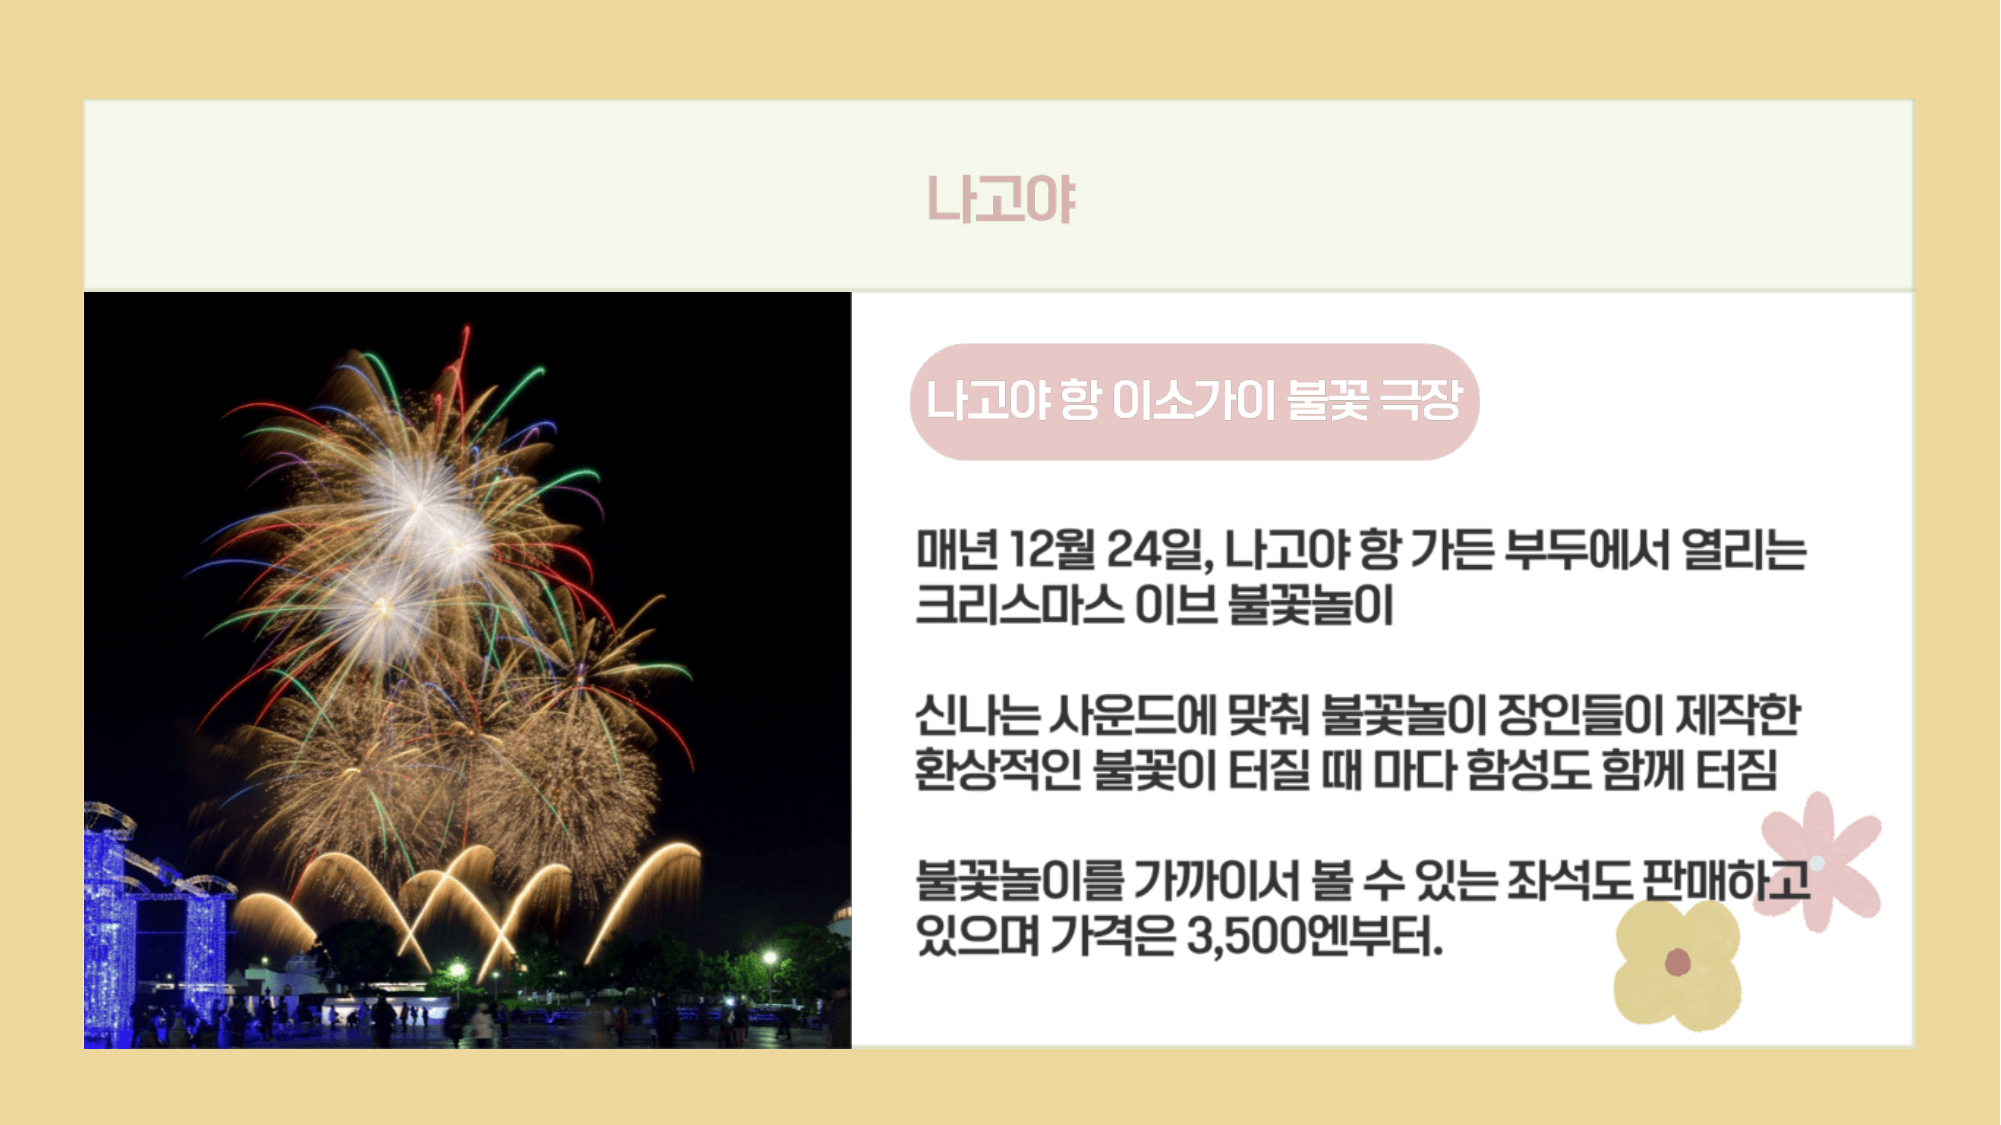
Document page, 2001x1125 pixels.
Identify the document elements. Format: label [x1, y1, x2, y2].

picture [83, 99, 1916, 1049]
